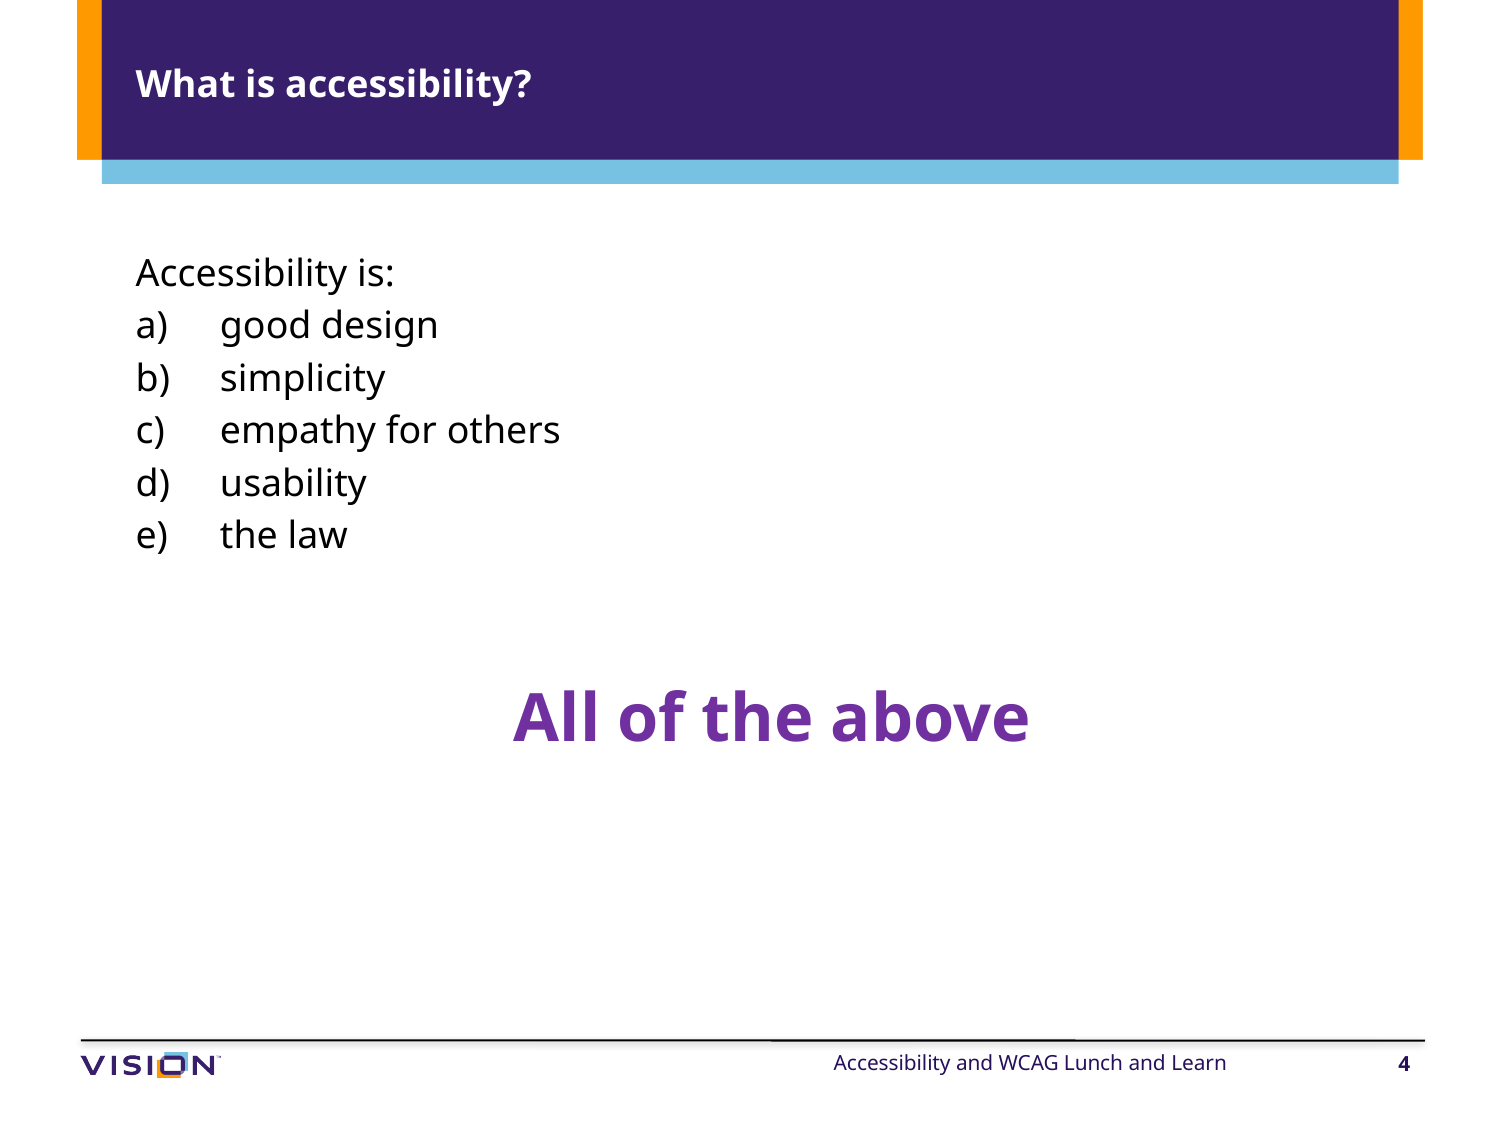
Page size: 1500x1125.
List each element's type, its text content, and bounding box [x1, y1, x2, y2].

slide_number 4 [1278, 1042, 1425, 1103]
footer Accessibility and WCAG Lunch and Learn [692, 1042, 1242, 1103]
picture [80, 1052, 221, 1078]
title What is accessibility? [120, 24, 1381, 142]
text_box Accessibility is: good design simplicity empathy for others usability the law All of the above [120, 241, 1425, 984]
picture [77, 0, 1423, 184]
